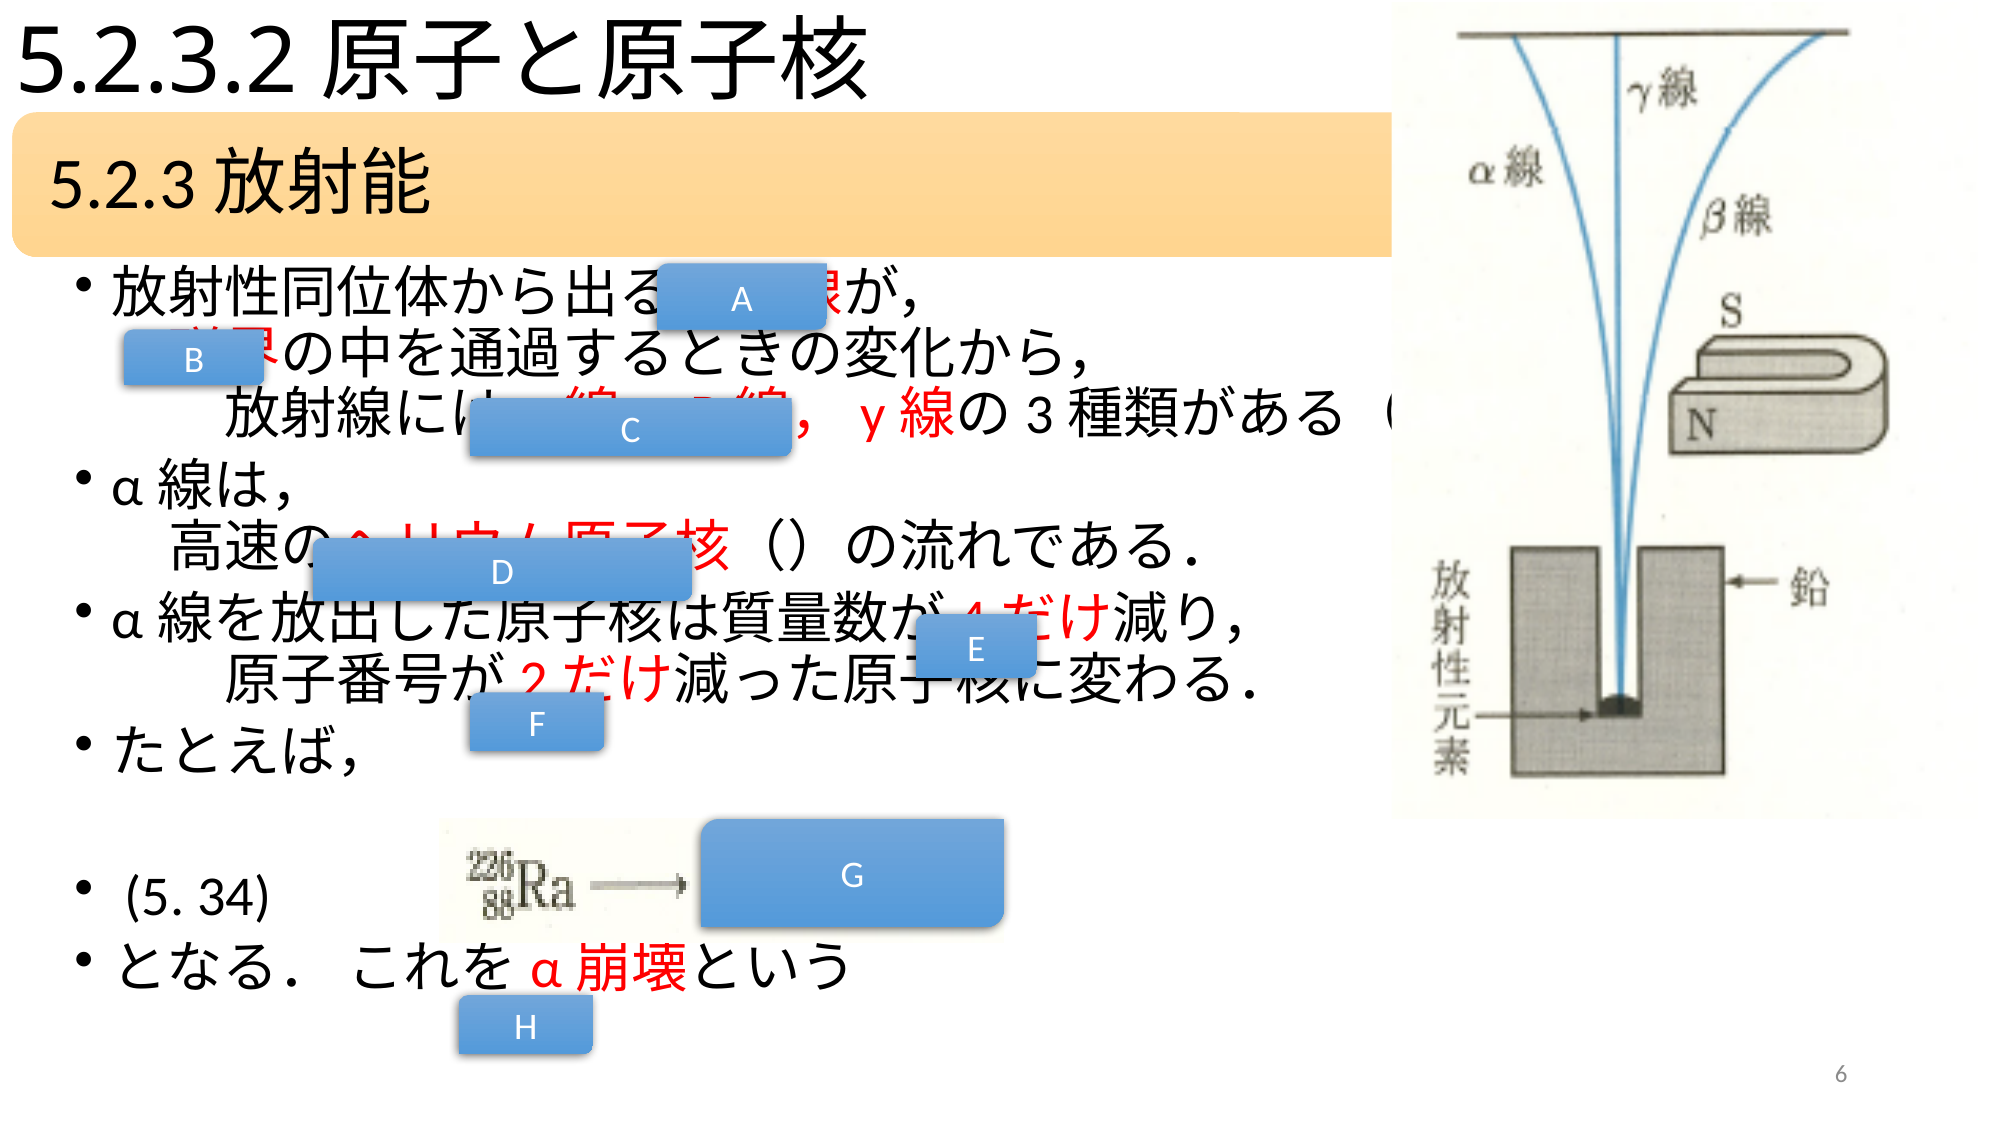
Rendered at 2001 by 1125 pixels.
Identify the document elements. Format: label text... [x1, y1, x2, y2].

picture [439, 818, 1005, 943]
text_box A [656, 263, 827, 330]
text_box D [312, 537, 693, 601]
text_box C [469, 397, 792, 457]
picture [1391, 1, 1978, 819]
title 5.2.3.2原子と原子核 [0, 0, 1725, 172]
text_box B [123, 329, 265, 386]
text_box H [458, 995, 594, 1054]
text_box F [469, 692, 605, 752]
text_box E [915, 613, 1038, 678]
slide_number 6 [1412, 1042, 1863, 1103]
